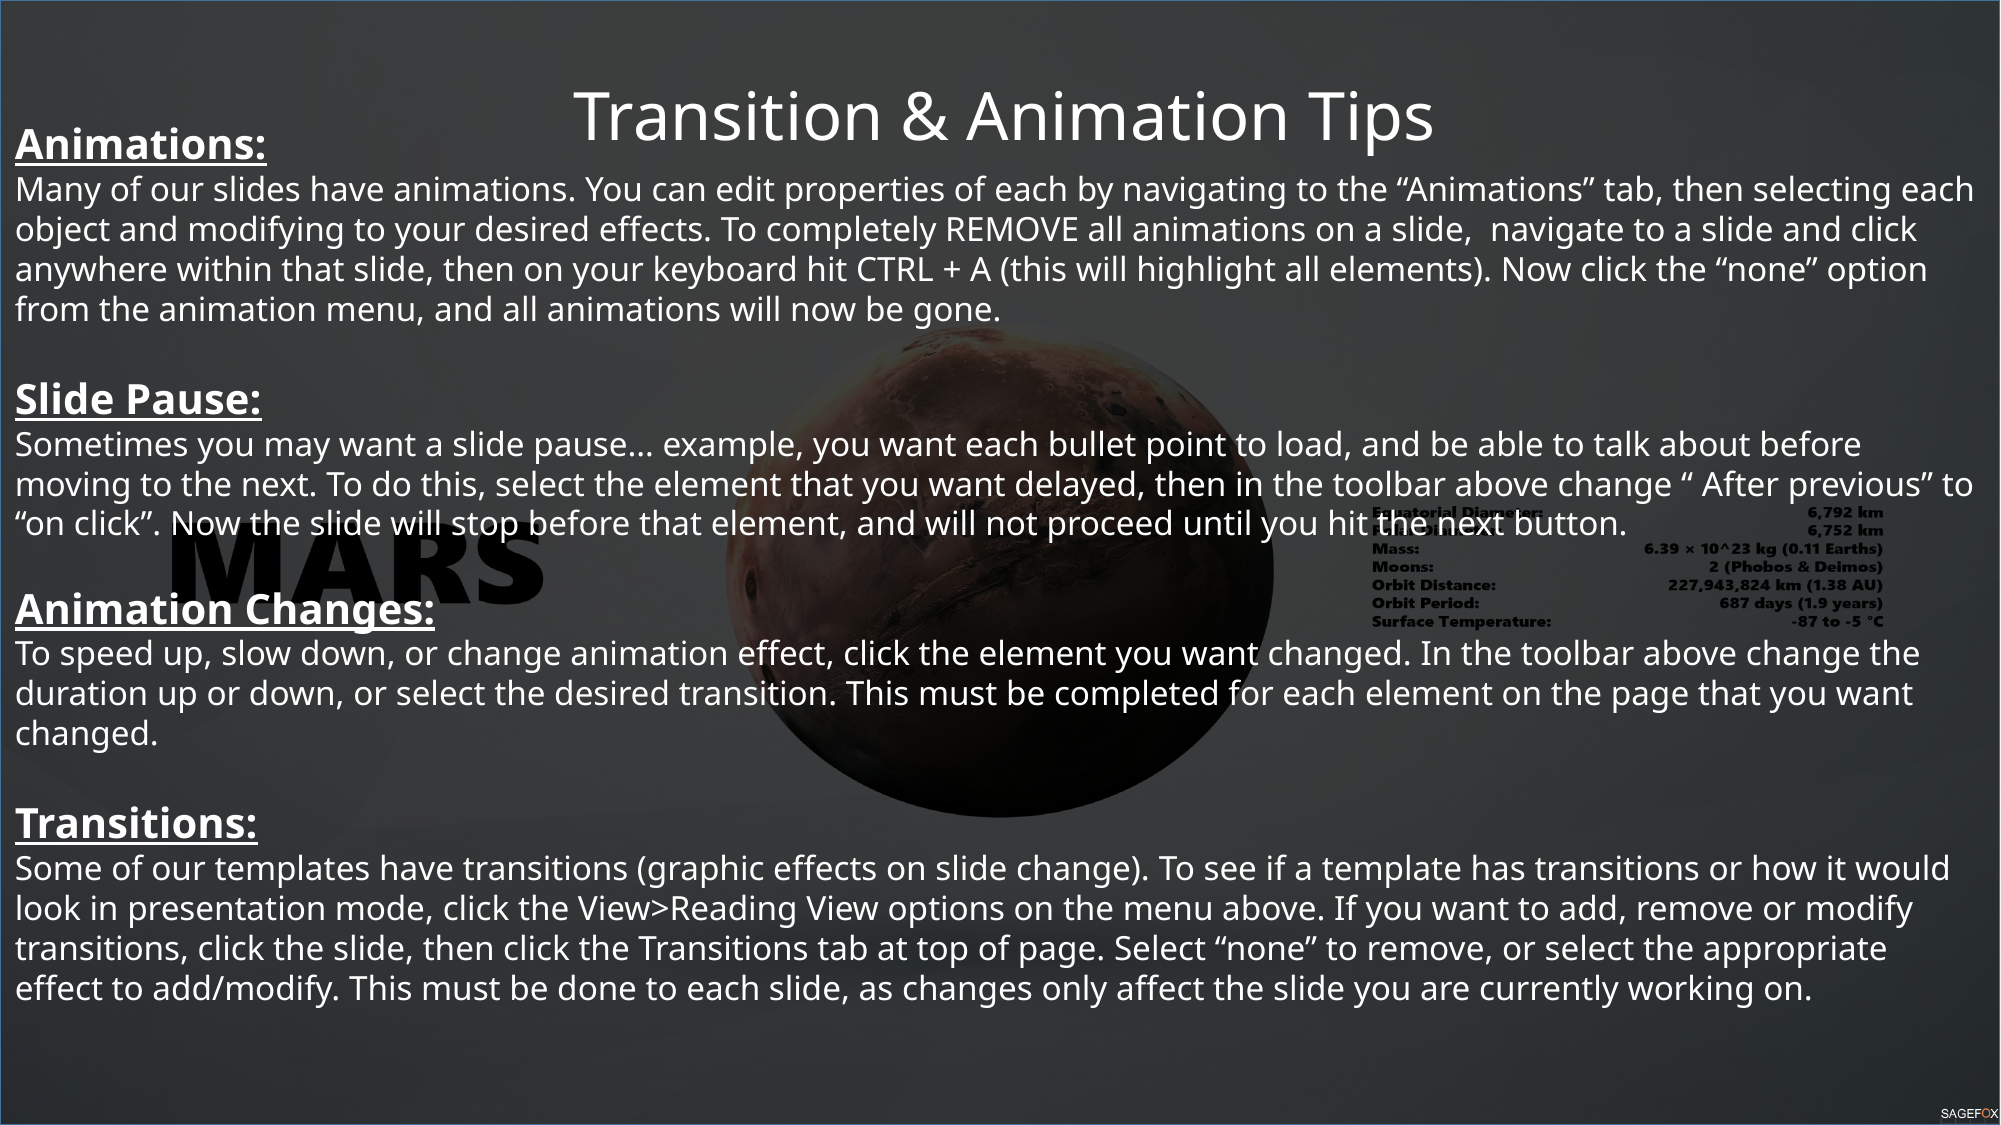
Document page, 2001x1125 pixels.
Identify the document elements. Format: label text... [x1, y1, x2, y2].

title Transition & Animation Tips [477, 59, 1532, 177]
text_box Animations: Many of our slides have animations. You can edit properties of each by navigating to the “Animations” tab, then selecting each object and modifying to your desired effects. To completely REMOVE all animations on a slide, navigate to a slide and click anywhere within that slide, then on your keyboard hit CTRL + A (this will highlight all elements). Now click the “none” option from the animation menu, and all animations will now be gone. Slide Pause: Sometimes you may want a slide pause… example, you want each bullet point to load, and be able to talk about before moving to the next. To do this, select the element that you want delayed, then in the toolbar above change “ After previous” to “on click”. Now the slide will stop before that element, and will not proceed until you hit the next button. Animation Changes: To speed up, slow down, or change animation effect, click the element you want changed. In the toolbar above change the duration up or down, or select the desired transition. This must be completed for each element on the page that you want changed. Transitions: Some of our templates have transitions (graphic effects on slide change). To see if a template has transitions or how it would look in presentation mode, click the View>Reading View options on the menu above. If you want to add, remove or modify transitions, click the slide, then click the Transitions tab at top of page. Select “none” to remove, or select the appropriate effect to add/modify. This must be done to each slide, as changes only affect the slide you are currently working on. [0, 0, 2000, 1125]
